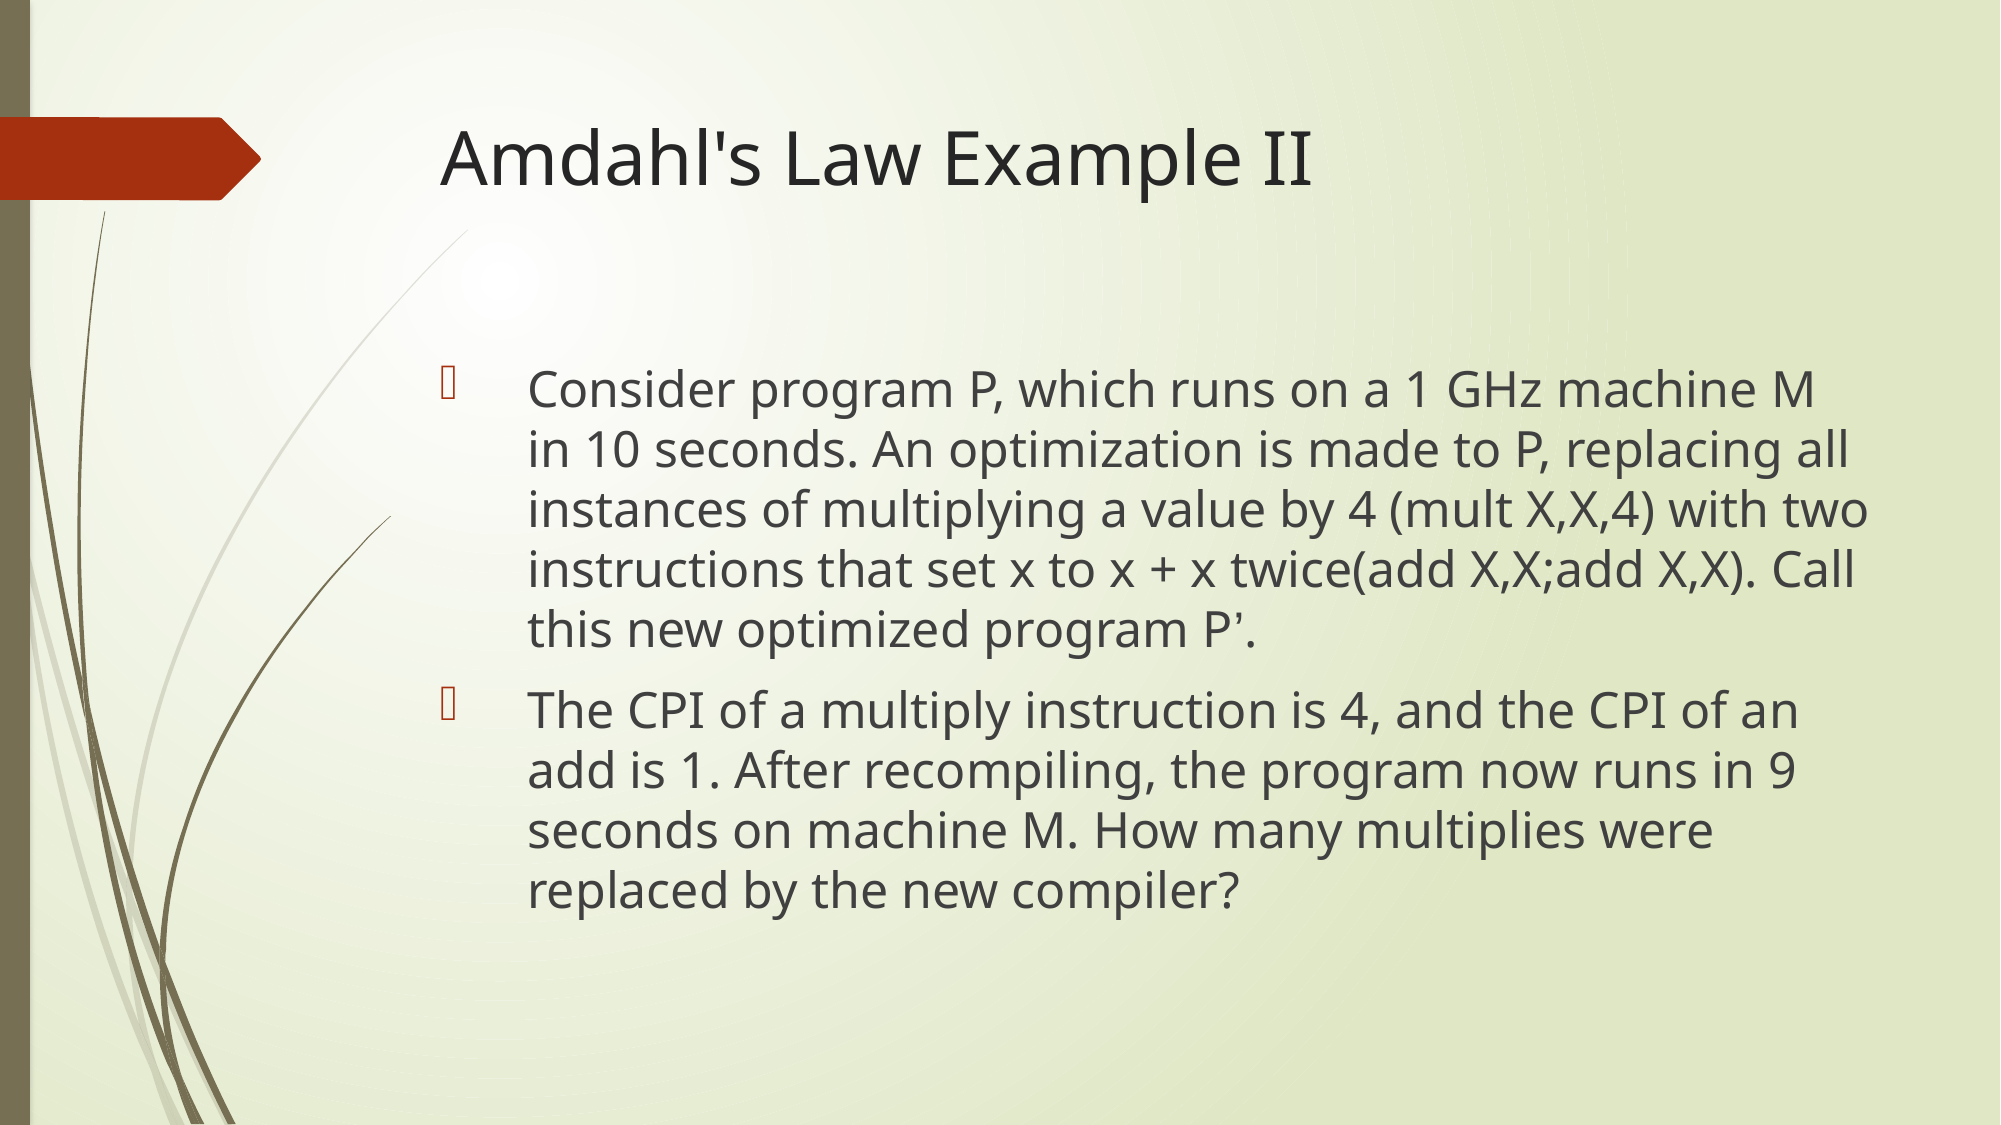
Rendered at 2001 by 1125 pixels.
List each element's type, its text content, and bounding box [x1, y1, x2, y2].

list Consider program P, which runs on a 1 GHz machine M in 10 seconds. An optimization is made to P, replacing all instances of multiplying a value by 4 (mult X,X,4) with two instructions that set x to x + x twice(add X,X;add X,X). Call this new optimized program P’. The CPI of a multiply instruction is 4, and the CPI of an add is 1. After recompiling, the program now runs in 9 seconds on machine M. How many multiplies were replaced by the new compiler? [424, 350, 1888, 1063]
title Amdahl's Law Example II [425, 102, 1888, 313]
